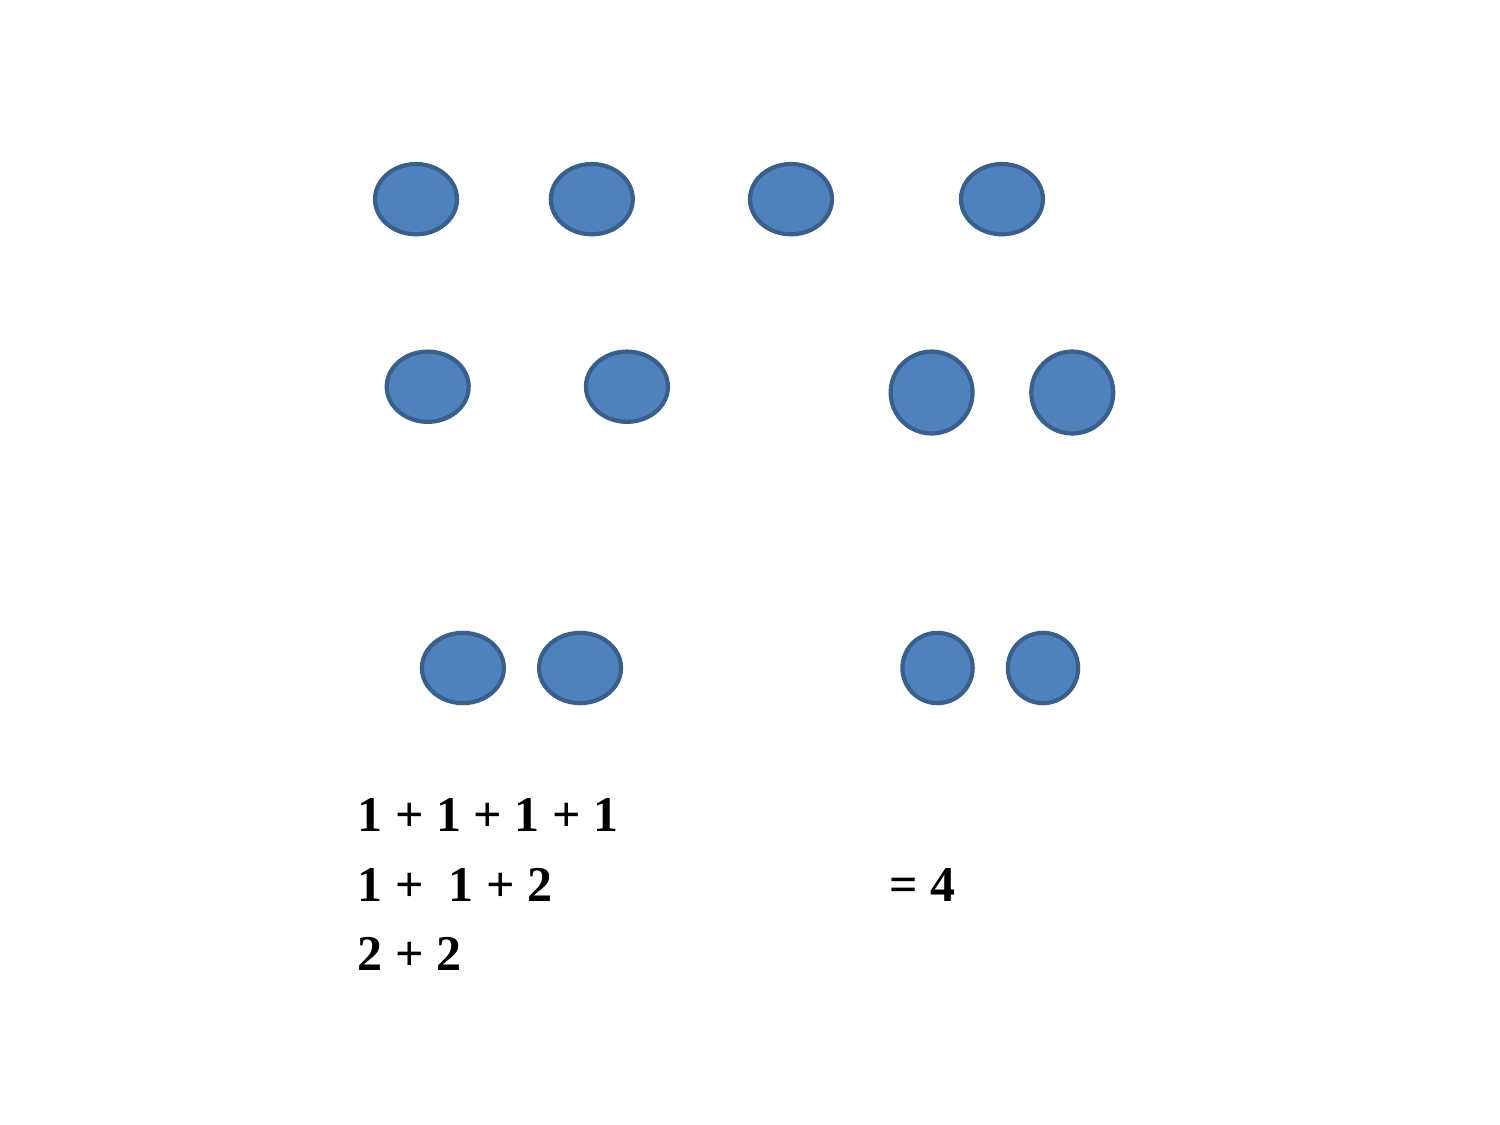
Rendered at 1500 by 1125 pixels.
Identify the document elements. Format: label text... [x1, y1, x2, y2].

list 1 + 1 + 1 + 1 1 + 1 + 2 = 4 2 + 2 [292, 773, 1193, 1013]
picture [316, 105, 1217, 739]
